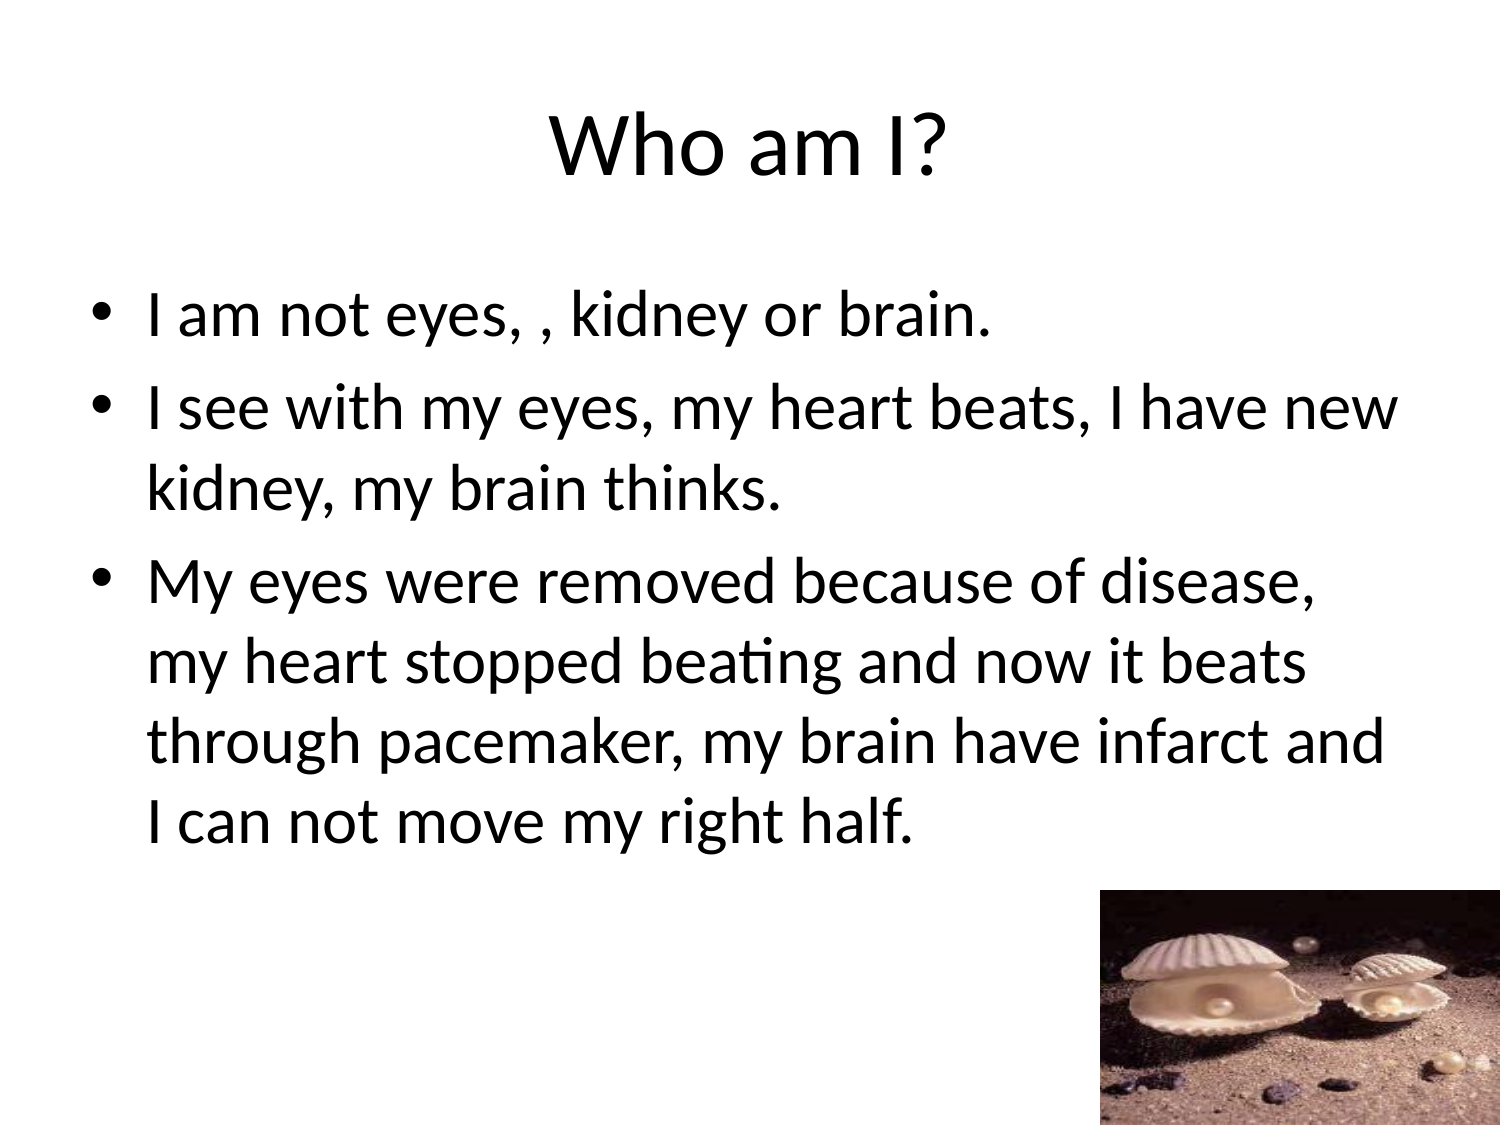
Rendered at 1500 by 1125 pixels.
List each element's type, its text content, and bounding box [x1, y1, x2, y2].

picture [1099, 890, 1500, 1125]
title Who am I? [75, 45, 1425, 233]
list I am not eyes, , kidney or brain. I see with my eyes, my heart beats, I have new kidney, my brain thinks. My eyes were removed because of disease, my heart stopped beating and now it beats through pacemaker, my brain have infarct and I can not move my right half. [75, 262, 1425, 1005]
